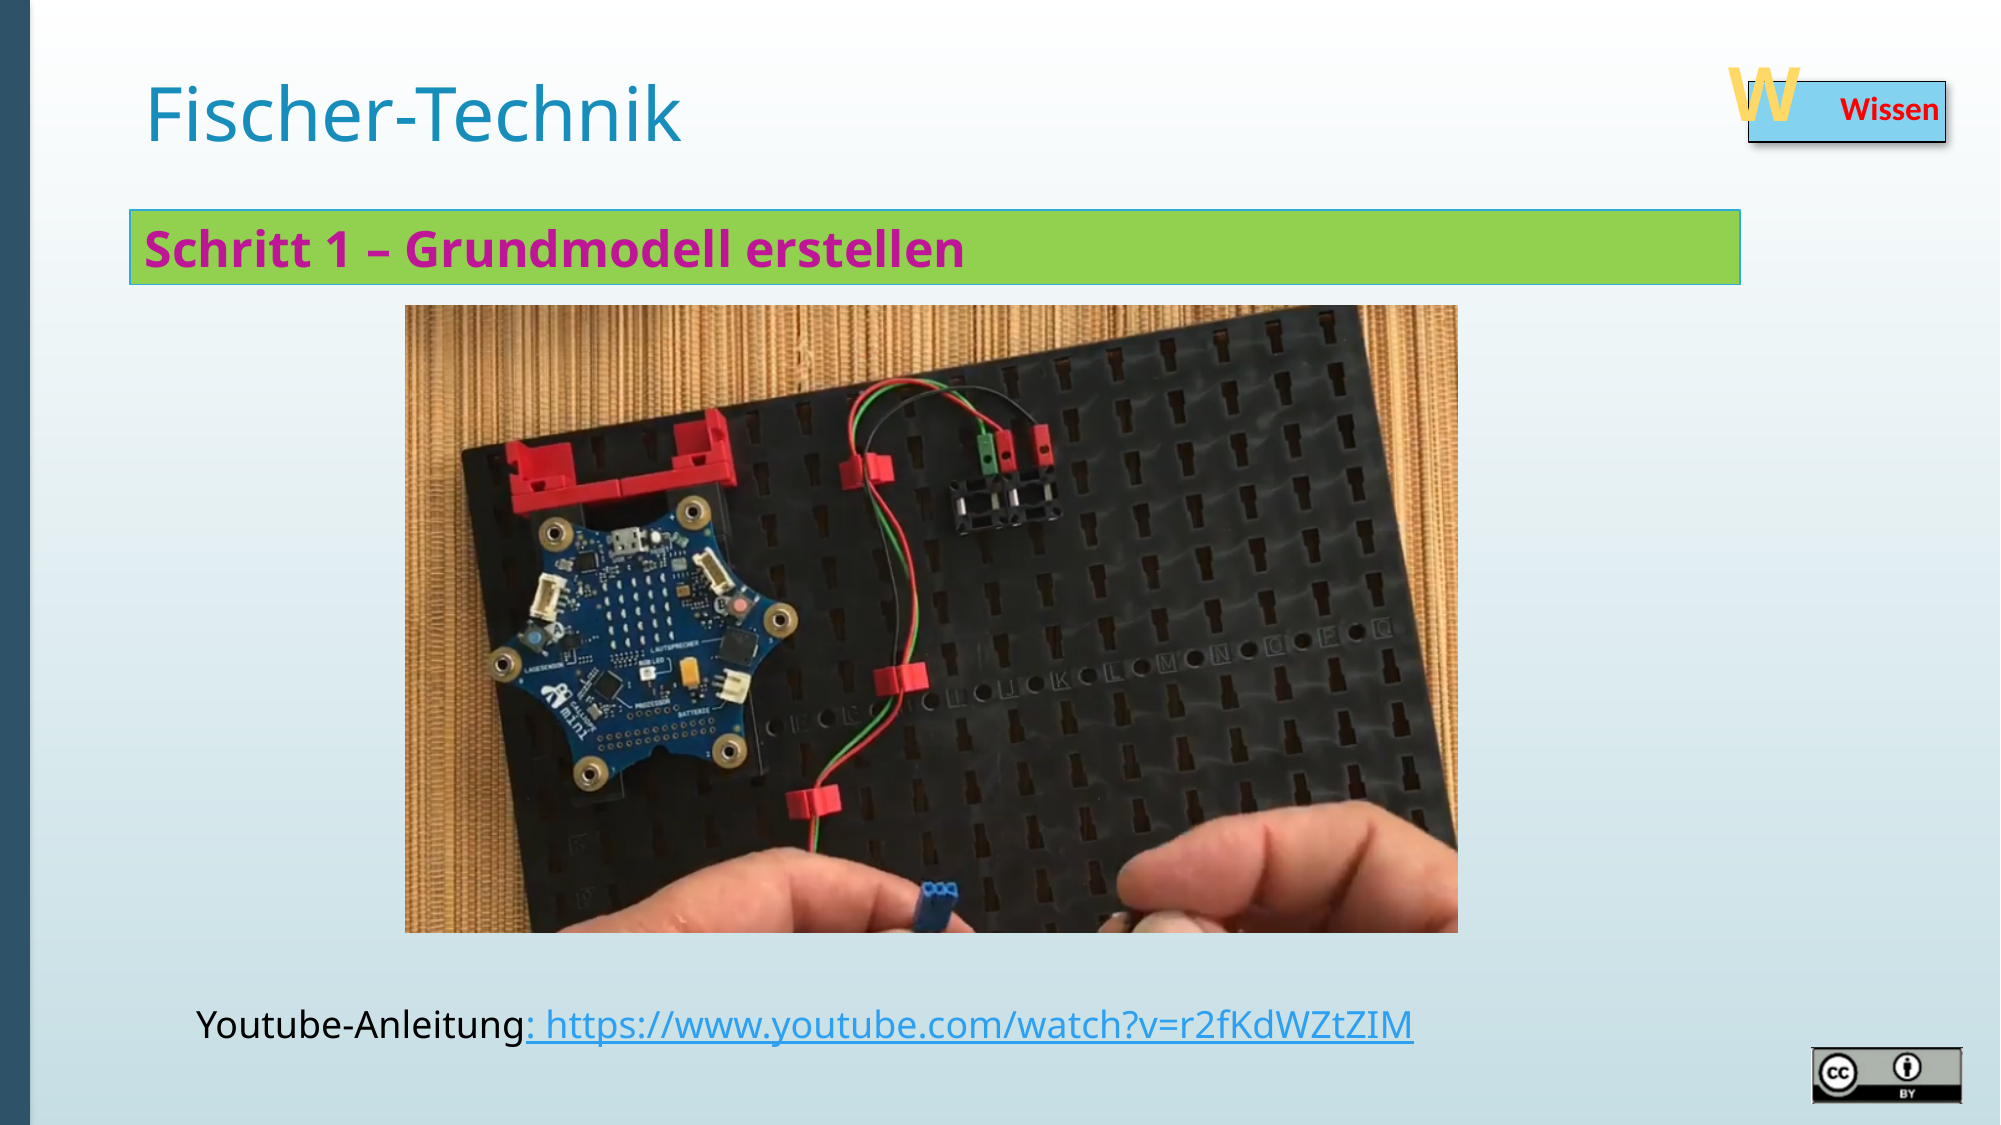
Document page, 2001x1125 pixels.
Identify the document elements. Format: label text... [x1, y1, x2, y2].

picture [404, 305, 1458, 933]
text_box Schritt 1 – Grundmodell erstellen [129, 209, 1741, 285]
text_box Youtube-Anleitung: https://www.youtube.com/watch?v=r2fKdWZtZIM [181, 993, 1429, 1060]
title Fischer-Technik [129, 59, 1592, 209]
picture [1811, 1047, 1963, 1104]
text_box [1711, 38, 1946, 145]
